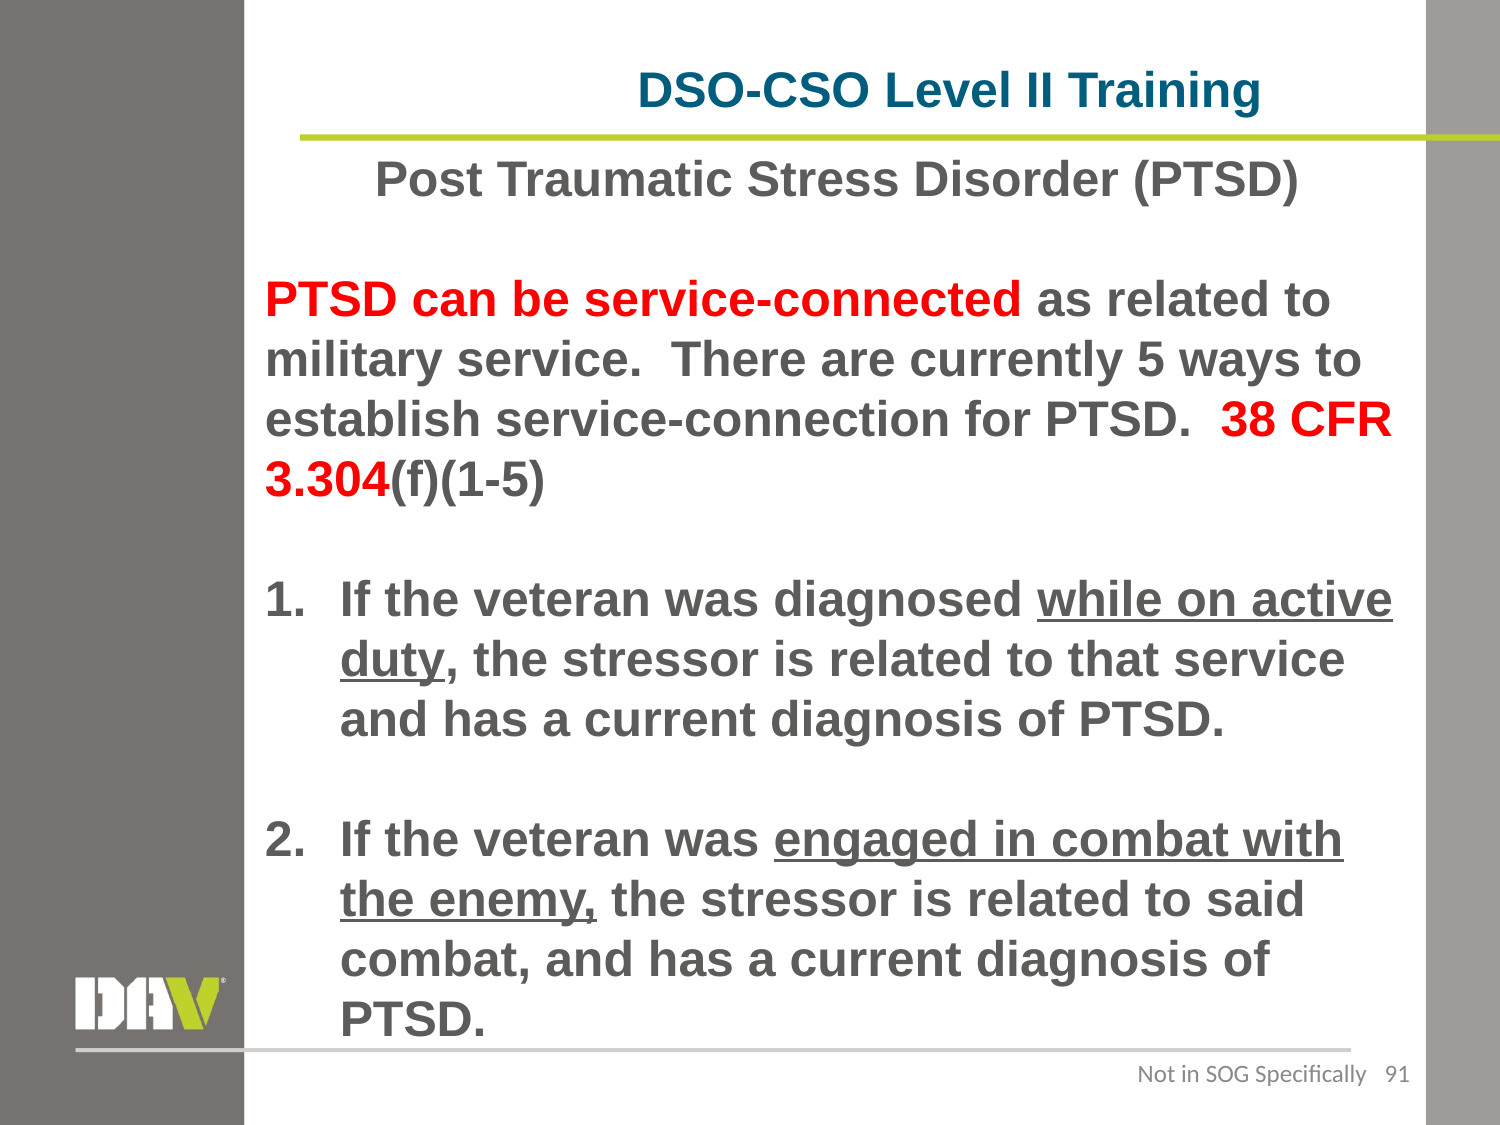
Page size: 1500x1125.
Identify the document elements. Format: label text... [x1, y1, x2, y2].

text_box DSO-CSO Level II Training [499, 49, 1400, 125]
picture [1425, 138, 1500, 1125]
slide_number Not in SOG Specifically 91 [1074, 1042, 1425, 1103]
text_box Post Traumatic Stress Disorder (PTSD) PTSD can be service-connected as related to military service. There are currently 5 ways to establish service-connection for PTSD. 38 CFR 3.304(f)(1-5) If the veteran was diagnosed while on active duty, the stressor is related to that service and has a current diagnosis of PTSD. If the veteran was engaged in combat with the enemy, the stressor is related to said combat, and has a current diagnosis of PTSD. [249, 138, 1425, 1125]
picture [0, 0, 1500, 1125]
